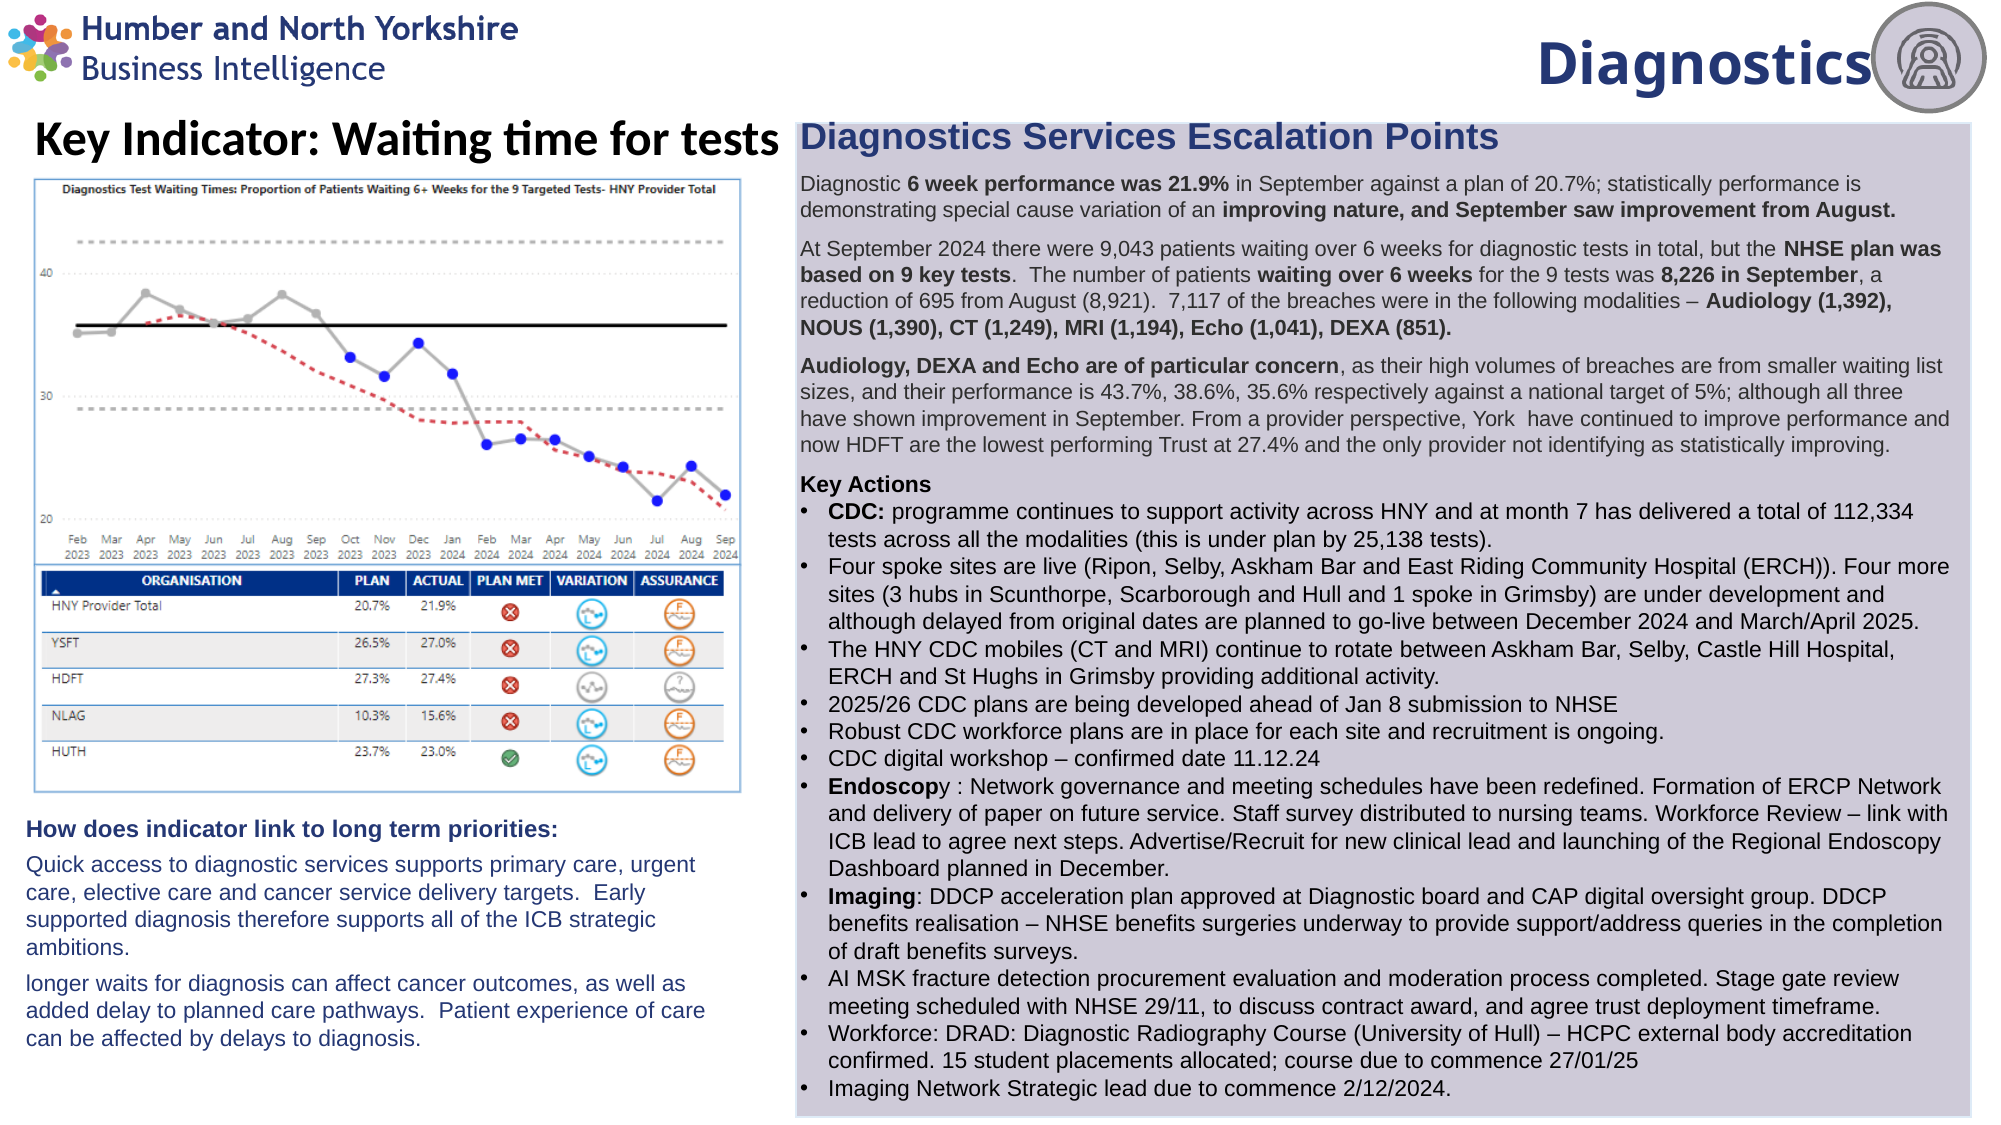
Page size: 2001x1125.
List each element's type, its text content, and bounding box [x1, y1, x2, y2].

text_box Diagnostics [1521, 18, 1873, 104]
picture [0, 0, 526, 95]
picture [29, 173, 750, 798]
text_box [1873, 3, 1985, 112]
text_box Diagnostics Services Escalation Points Diagnostic 6 week performance was 21.9% in September against a plan of 20.7%; statistically performance is demonstrating special cause variation of an improving nature, and September saw improvement from August. At September 2024 there were 9,043 patients waiting over 6 weeks for diagnostic tests in total, but the NHSE plan was based on 9 key tests. The number of patients waiting over 6 weeks for the 9 tests was 8,226 in September, a reduction of 695 from August (8,921). 7,117 of the breaches were in the following modalities – Audiology (1,392), NOUS (1,390), CT (1,249), MRI (1,194), Echo (1,041), DEXA (851). Audiology, DEXA and Echo are of particular concern, as their high volumes of breaches are from smaller waiting list sizes, and their performance is 43.7%, 38.6%, 35.6% respectively against a national target of 5%; although all three have shown improvement in September. From a provider perspective, York have continued to improve performance and now HDFT are the lowest performing Trust at 27.4% and the only provider not identifying as statistically improving. Key Actions CDC: programme continues to support activity across HNY and at month 7 has delivered a total of 112,334 tests across all the modalities (this is under plan by 25,138 tests). Four spoke sites are live (Ripon, Selby, Askham Bar and East Riding Community Hospital (ERCH)). Four more sites (3 hubs in Scunthorpe, Scarborough and Hull and 1 spoke in Grimsby) are under development and although delayed from original dates are planned to go-live between December 2024 and March/April 2025. The HNY CDC mobiles (CT and MRI) continue to rotate between Askham Bar, Selby, Castle Hill Hospital, ERCH and St Hughs in Grimsby providing additional activity. 2025/26 CDC plans are being developed ahead of Jan 8 submission to NHSE Robust CDC workforce plans are in place for each site and recruitment is ongoing. CDC digital workshop – confirmed date 11.12.24 Endoscopy : Network governance and meeting schedules have been redefined. Formation of ERCP Network and delivery of paper on future service. Staff survey distributed to nursing teams. Workforce Review – link with ICB lead to agree next steps. Advertise/Recruit for new clinical lead and launching of the Regional Endoscopy Dashboard planned in December. Imaging: DDCP acceleration plan approved at Diagnostic board and CAP digital oversight group. DDCP benefits realisation – NHSE benefits surgeries underway to provide support/address queries in the completion of draft benefits surveys. AI MSK fracture detection procurement evaluation and moderation process completed. Stage gate review meeting scheduled with NHSE 29/11, to discuss contract award, and agree trust deployment timeframe. Workforce: DRAD: Diagnostic Radiography Course (University of Hull) – HCPC external body accreditation confirmed. 15 student placements allocated; course due to commence 27/01/25 Imaging Network Strategic lead due to commence 2/12/2024. [785, 104, 1970, 1109]
text_box How does indicator link to long term priorities: Quick access to diagnostic services supports primary care, urgent care, elective care and cancer service delivery targets. Early supported diagnosis therefore supports all of the ICB strategic ambitions. longer waits for diagnosis can affect cancer outcomes, as well as added delay to planned care pathways. Patient experience of care can be affected by delays to diagnosis. [11, 805, 750, 1058]
text_box [795, 122, 1972, 1118]
text_box Key Indicator: Waiting time for tests [0, 98, 831, 173]
